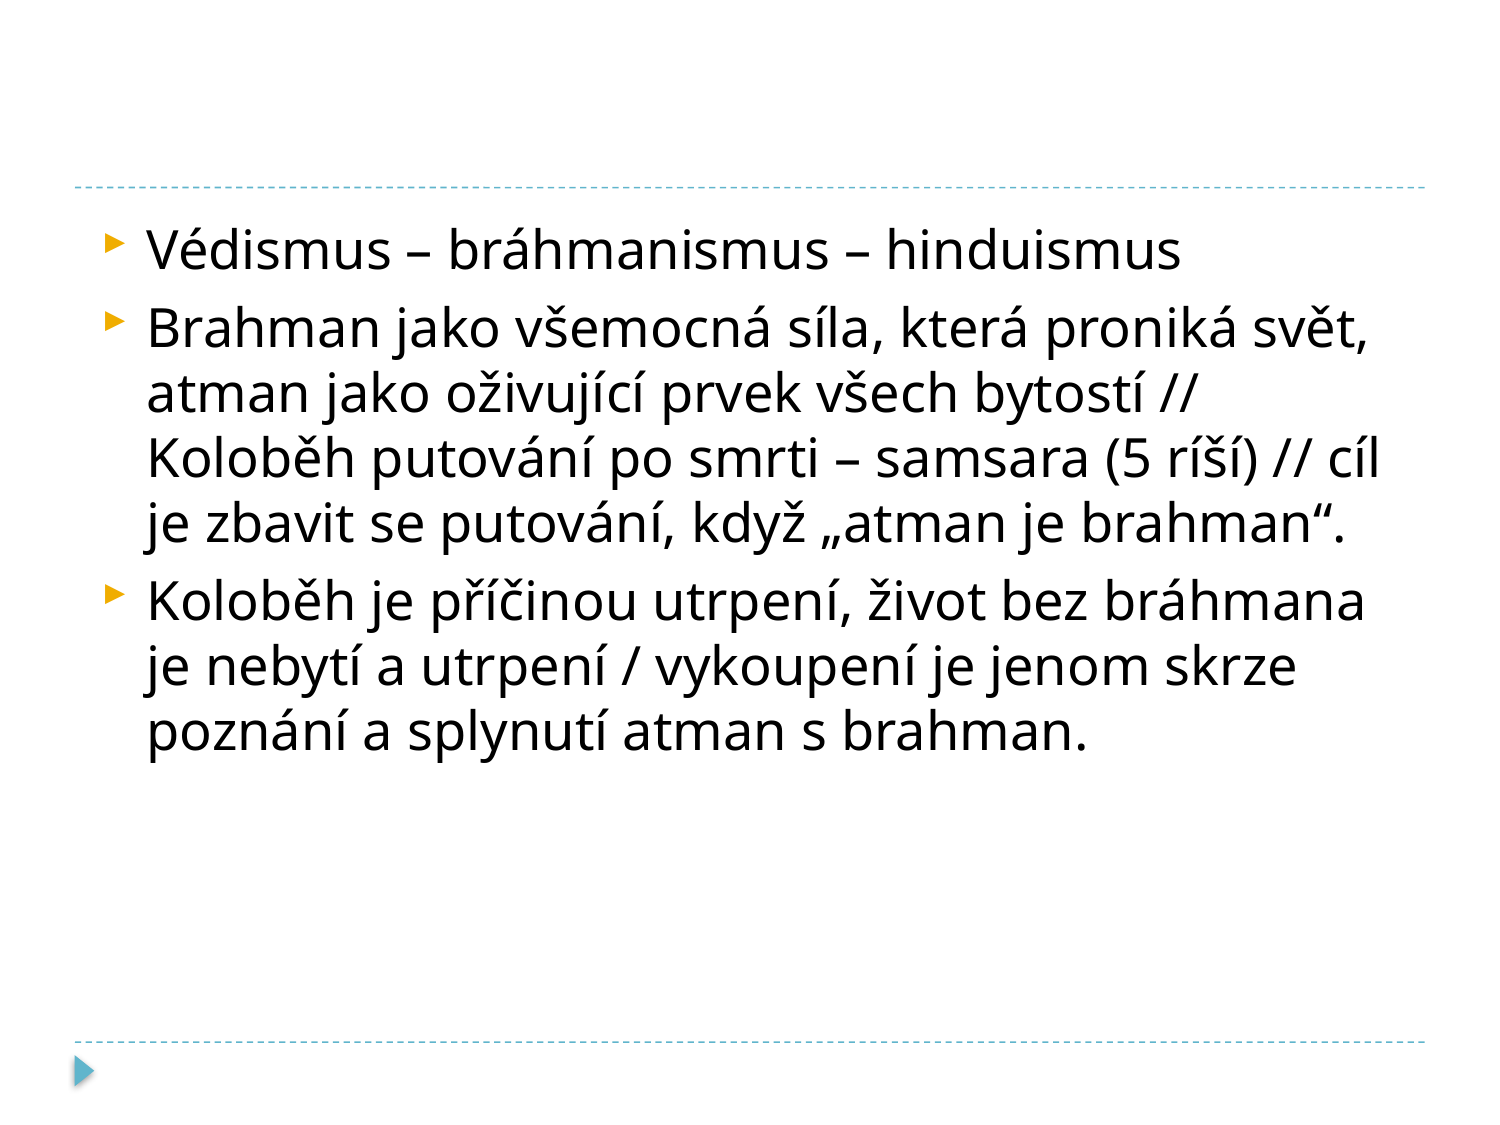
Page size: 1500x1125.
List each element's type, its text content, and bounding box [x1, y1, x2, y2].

list Védismus – bráhmanismus – hinduismus Brahman jako všemocná síla, která proniká svět, atman jako oživující prvek všech bytostí // Koloběh putování po smrti – samsara (5 ríší) // cíl je zbavit se putování, když „atman je brahman“. Koloběh je příčinou utrpení, život bez bráhmana je nebytí a utrpení / vykoupení je jenom skrze poznání a splynutí atman s brahman. [86, 208, 1437, 1019]
